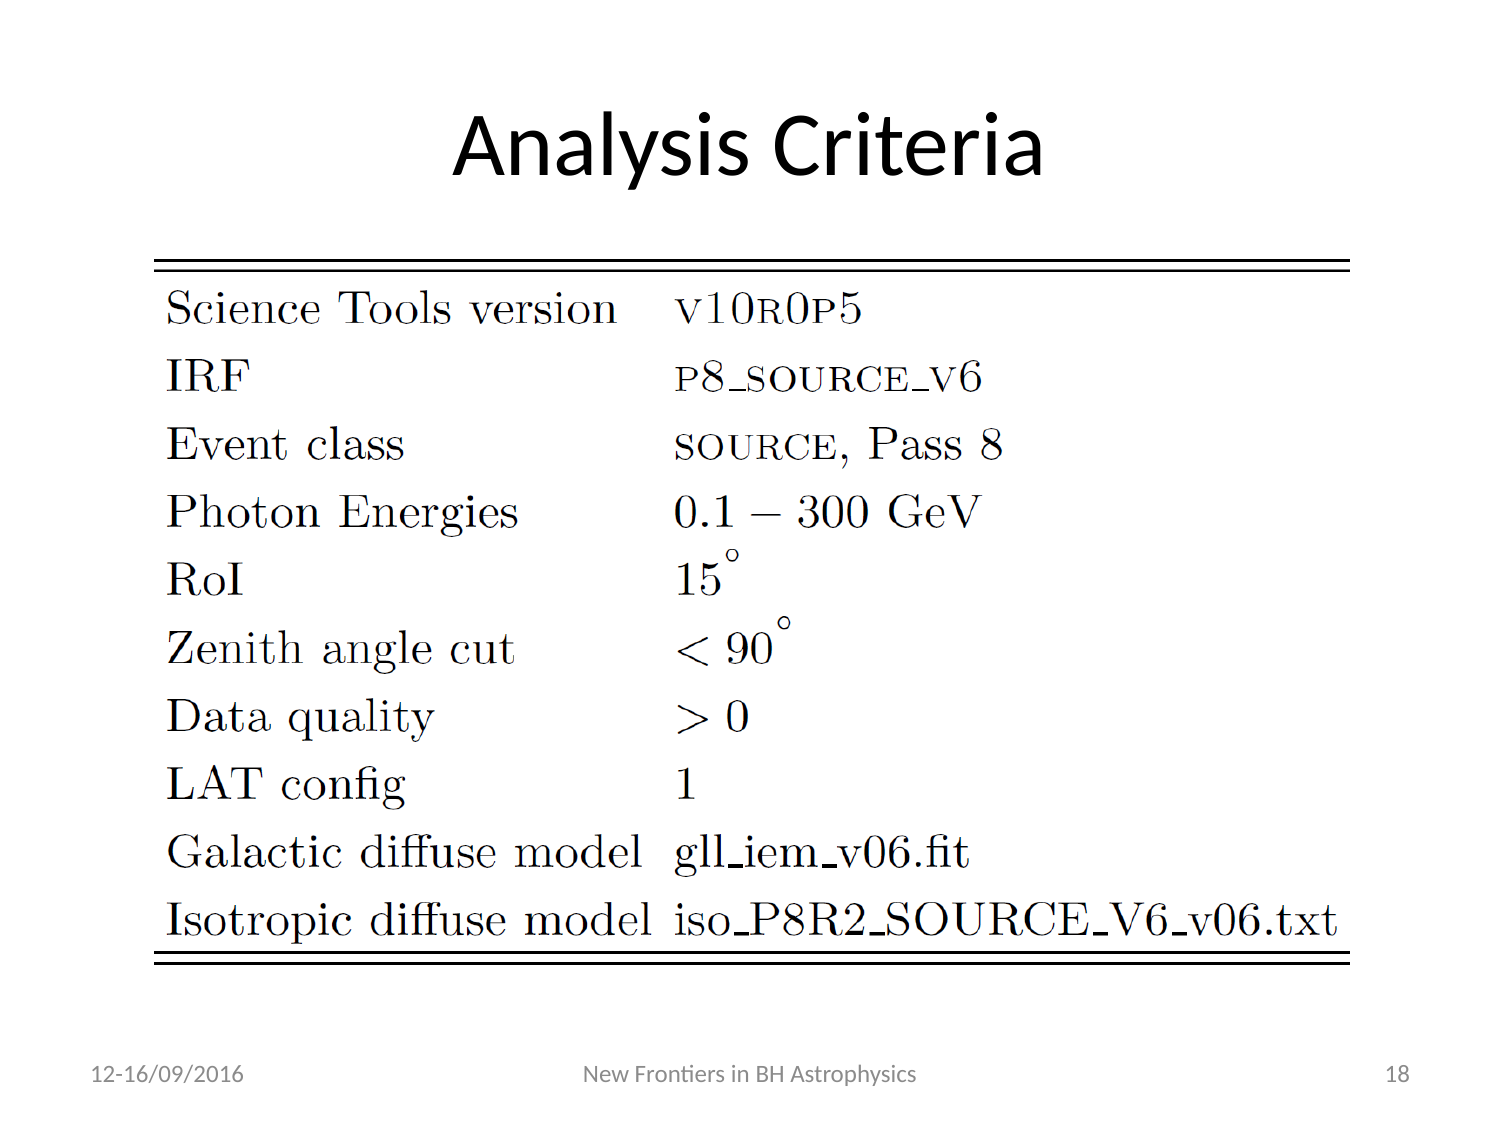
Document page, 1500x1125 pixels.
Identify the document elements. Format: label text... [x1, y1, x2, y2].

footer New Frontiers in BH Astrophysics [512, 1042, 988, 1103]
slide_number 18 [1074, 1042, 1425, 1103]
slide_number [75, 1042, 425, 1103]
title Analysis Criteria [75, 45, 1425, 233]
picture [137, 249, 1367, 976]
